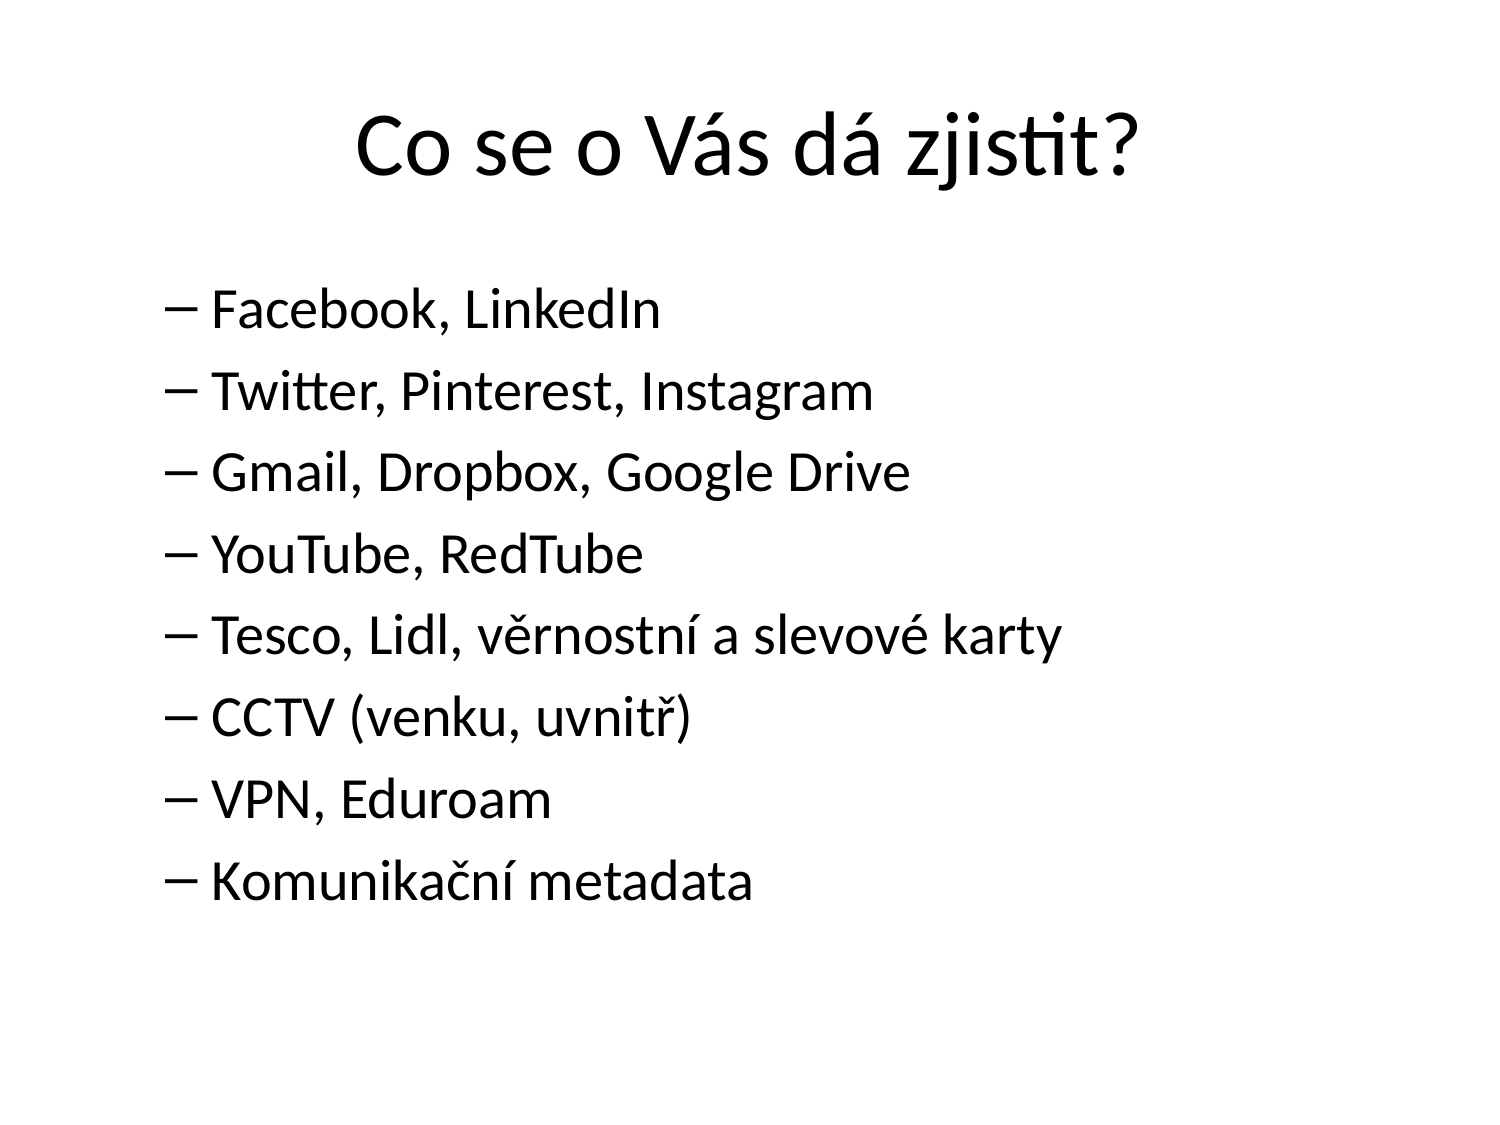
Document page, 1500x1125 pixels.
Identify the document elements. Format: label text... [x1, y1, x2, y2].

list Facebook, LinkedIn Twitter, Pinterest, Instagram Gmail, Dropbox, Google Drive YouTube, RedTube Tesco, Lidl, věrnostní a slevové karty CCTV (venku, uvnitř) VPN, Eduroam Komunikační metadata [75, 262, 1425, 1005]
title Co se o Vás dá zjistit? [75, 45, 1425, 233]
